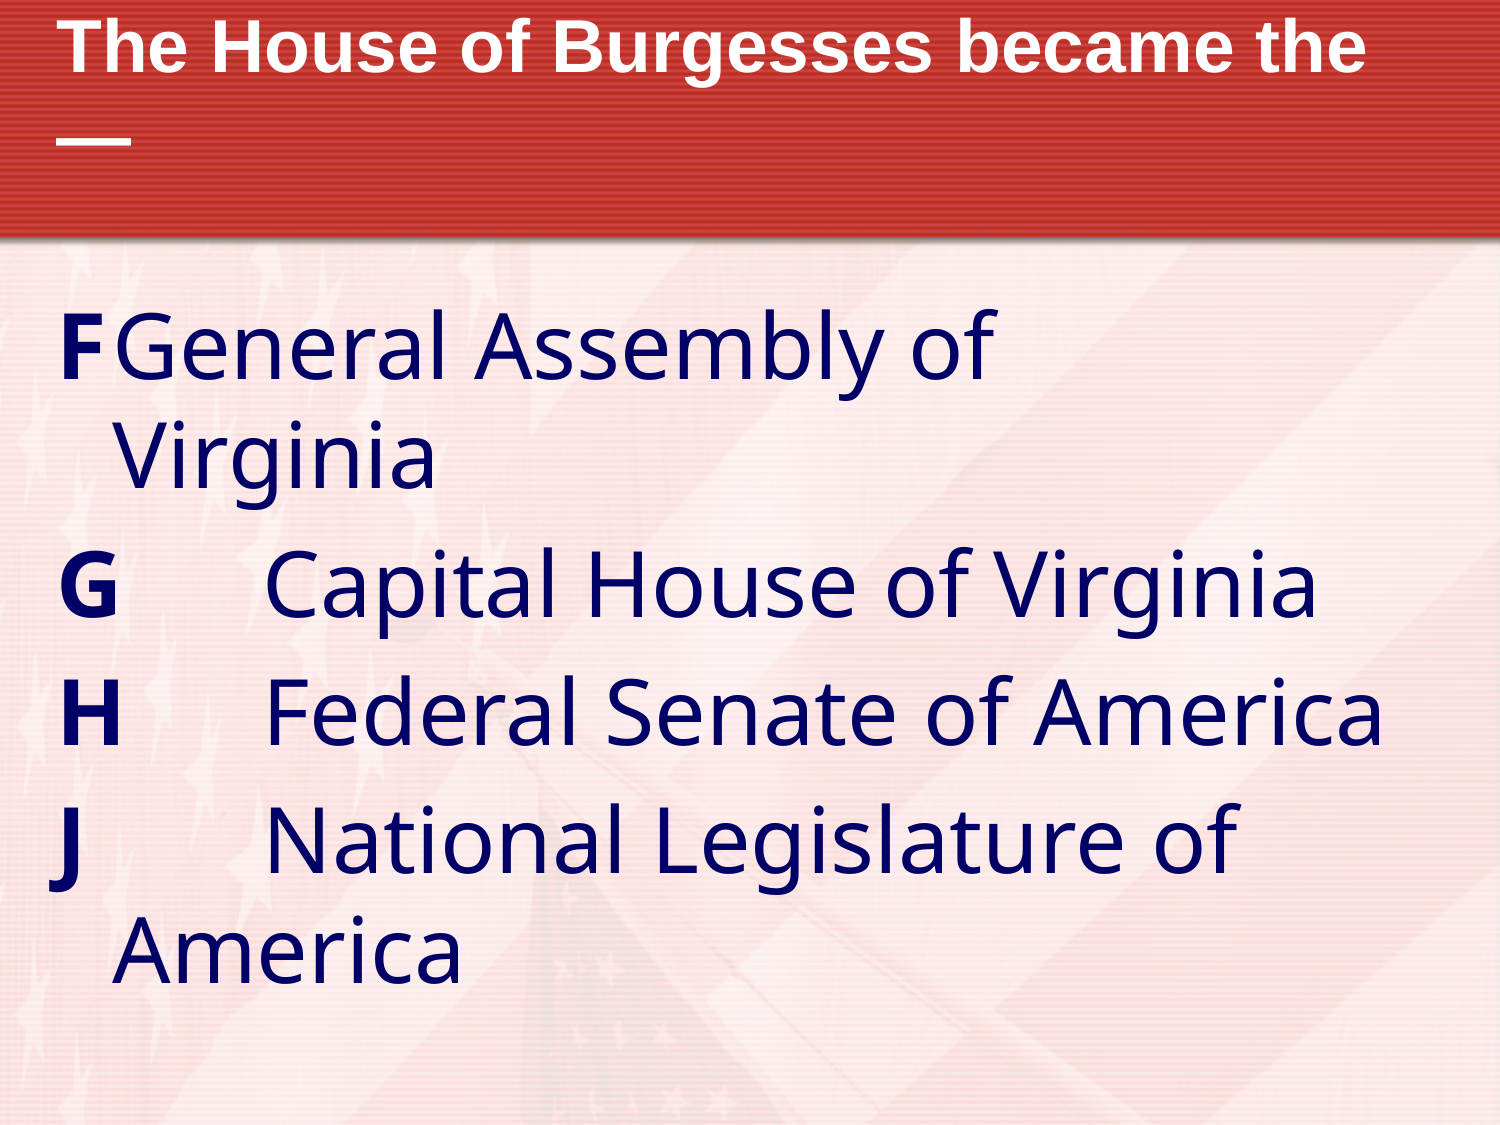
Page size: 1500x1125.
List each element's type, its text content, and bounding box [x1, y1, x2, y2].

list F General Assembly of Virginia G Capital House of Virginia H Federal Senate of America J National Legislature of America [40, 279, 1460, 1095]
title The House of Burgesses became the— [40, 42, 1460, 186]
picture [0, 0, 1500, 1125]
